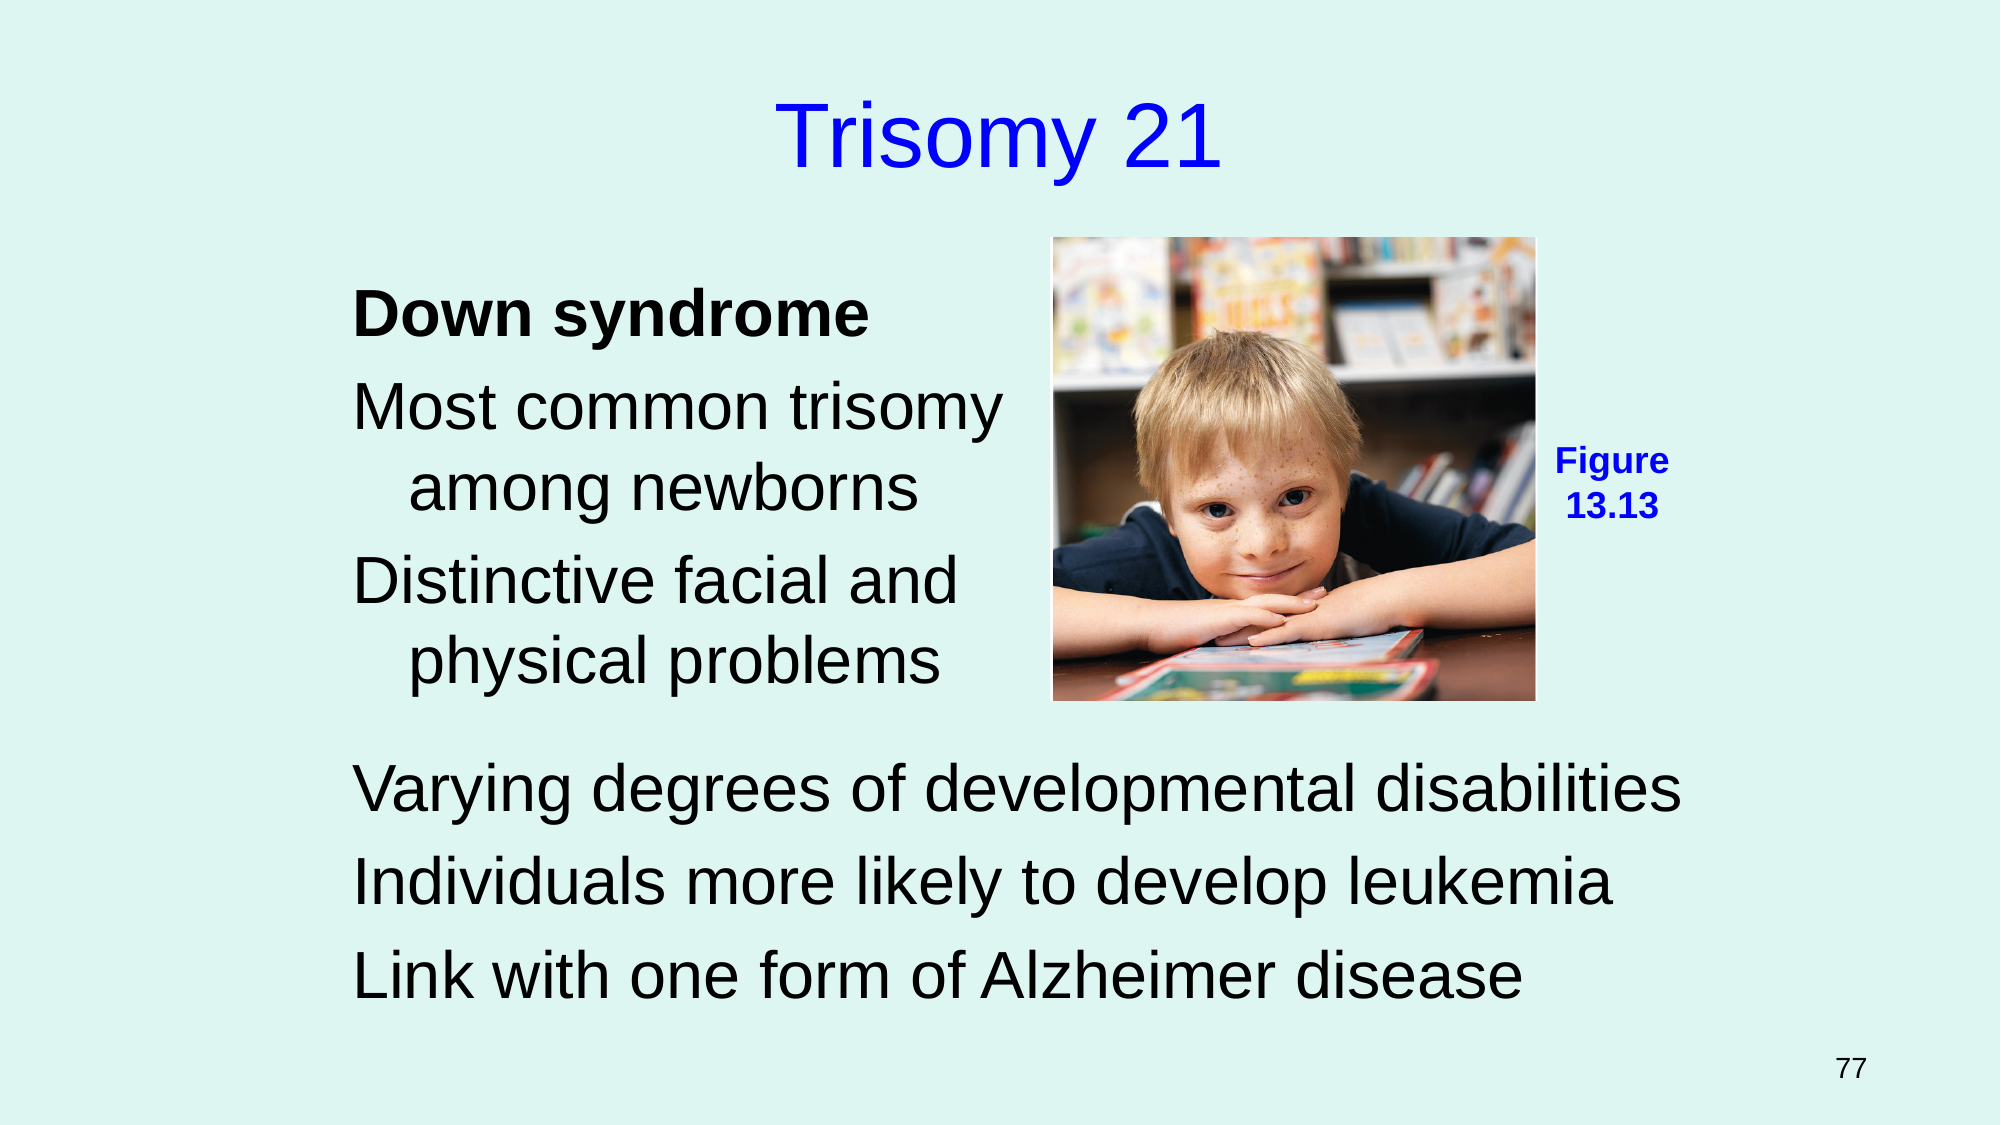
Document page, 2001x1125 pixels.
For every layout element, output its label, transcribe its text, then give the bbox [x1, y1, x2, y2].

title Trisomy 21 [324, 37, 1675, 225]
picture [1049, 237, 1538, 701]
list Down syndrome Most common trisomy among newborns Distinctive facial and physical problems [337, 262, 1163, 737]
text_box Figure 13.13 [1541, 437, 1688, 525]
text_box Varying degrees of developmental disabilities Individuals more likely to develop leukemia Link with one form of Alzheimer disease [337, 737, 1713, 1038]
